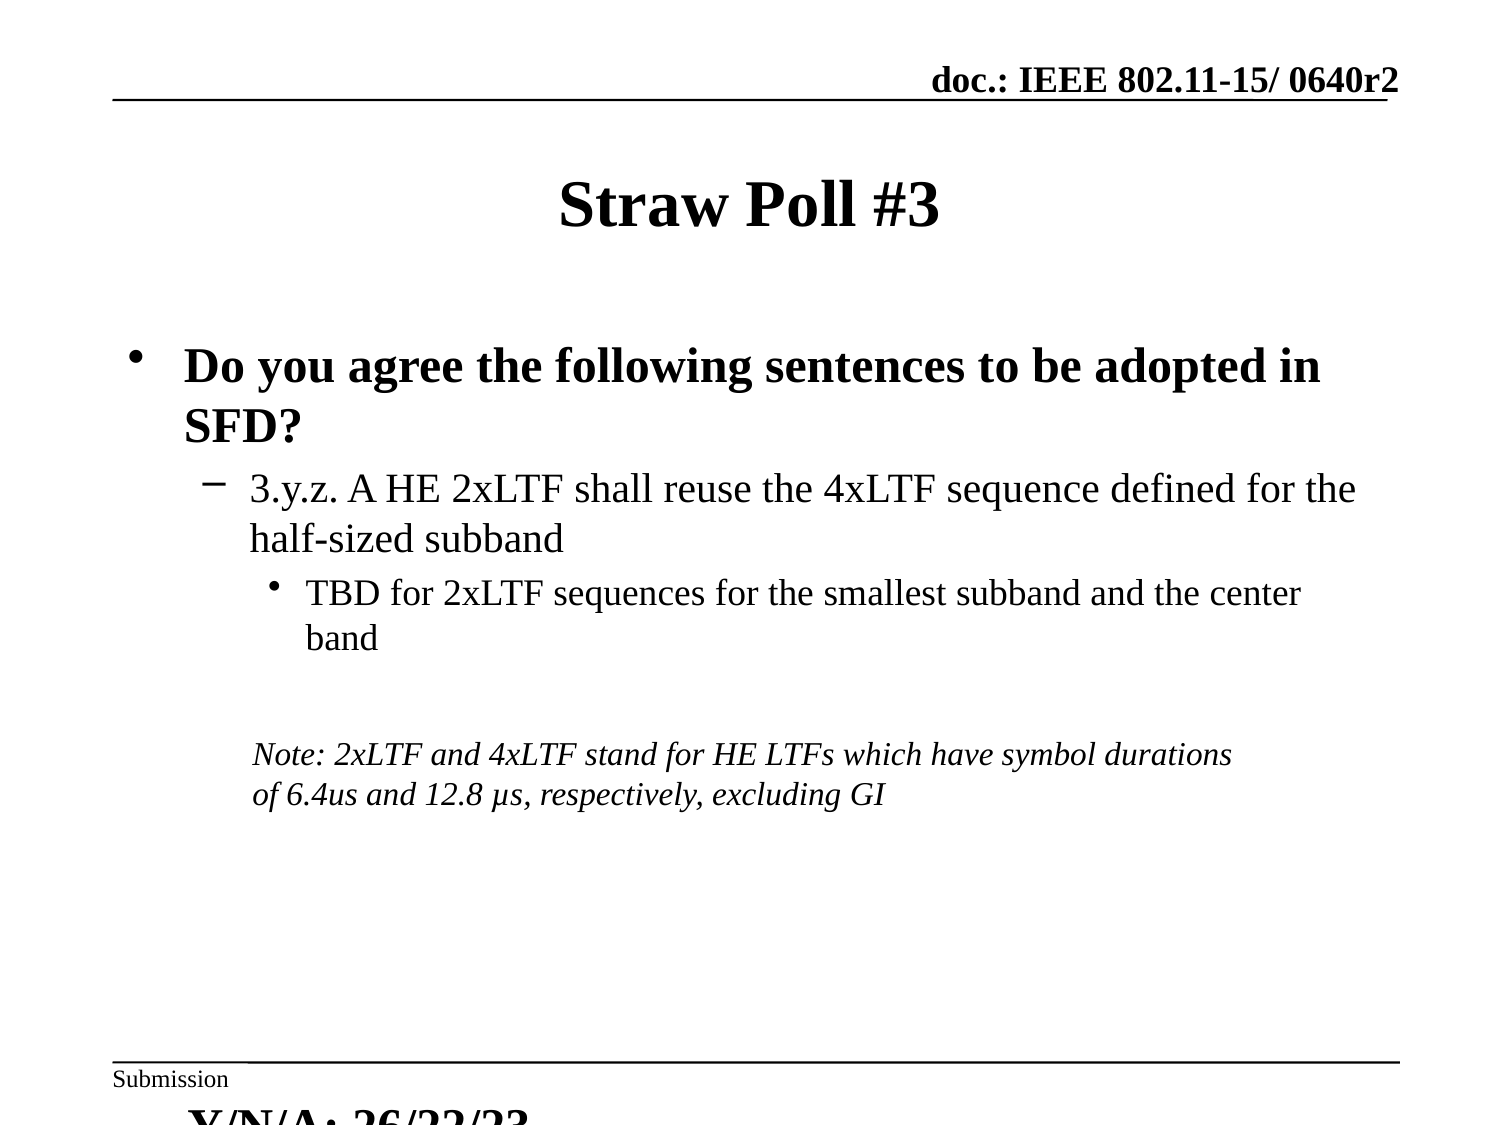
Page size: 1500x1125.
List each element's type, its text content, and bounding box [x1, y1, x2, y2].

title Straw Poll #3 [112, 112, 1388, 288]
text_box Note: 2xLTF and 4xLTF stand for HE LTFs which have symbol durations of 6.4us and 12.8 µs, respectively, excluding GI [237, 724, 1263, 820]
list Do you agree the following sentences to be adopted in SFD? 3.y.z. A HE 2xLTF shall reuse the 4xLTF sequence defined for the half-sized subband TBD for 2xLTF sequences for the smallest subband and the center band Y/N/A: 26/22/23 [112, 324, 1388, 1000]
